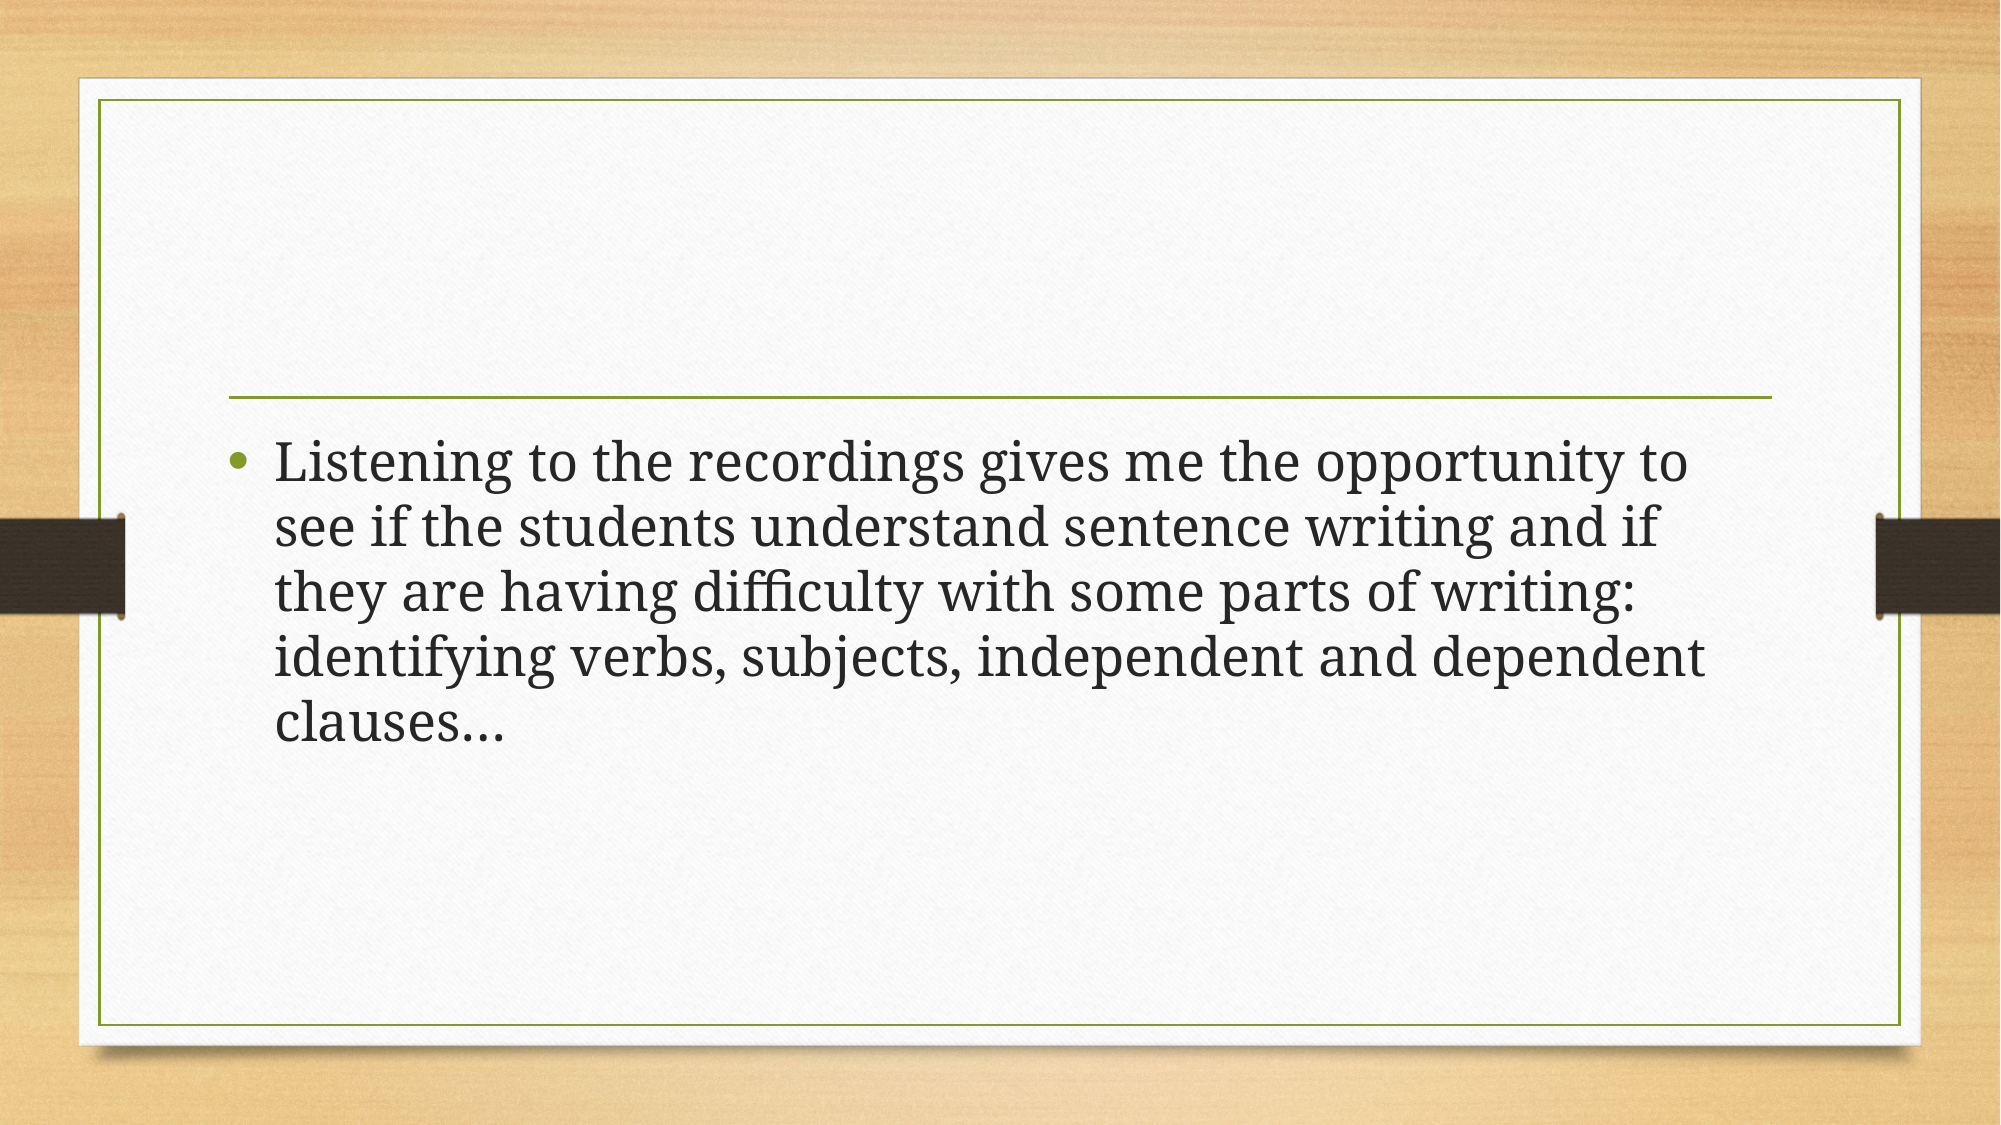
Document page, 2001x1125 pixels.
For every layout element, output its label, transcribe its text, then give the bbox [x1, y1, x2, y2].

list Listening to the recordings gives me the opportunity to see if the students understand sentence writing and if they are having difficulty with some parts of writing: identifying verbs, subjects, independent and dependent clauses… [212, 419, 1788, 964]
picture [0, 0, 2001, 1125]
